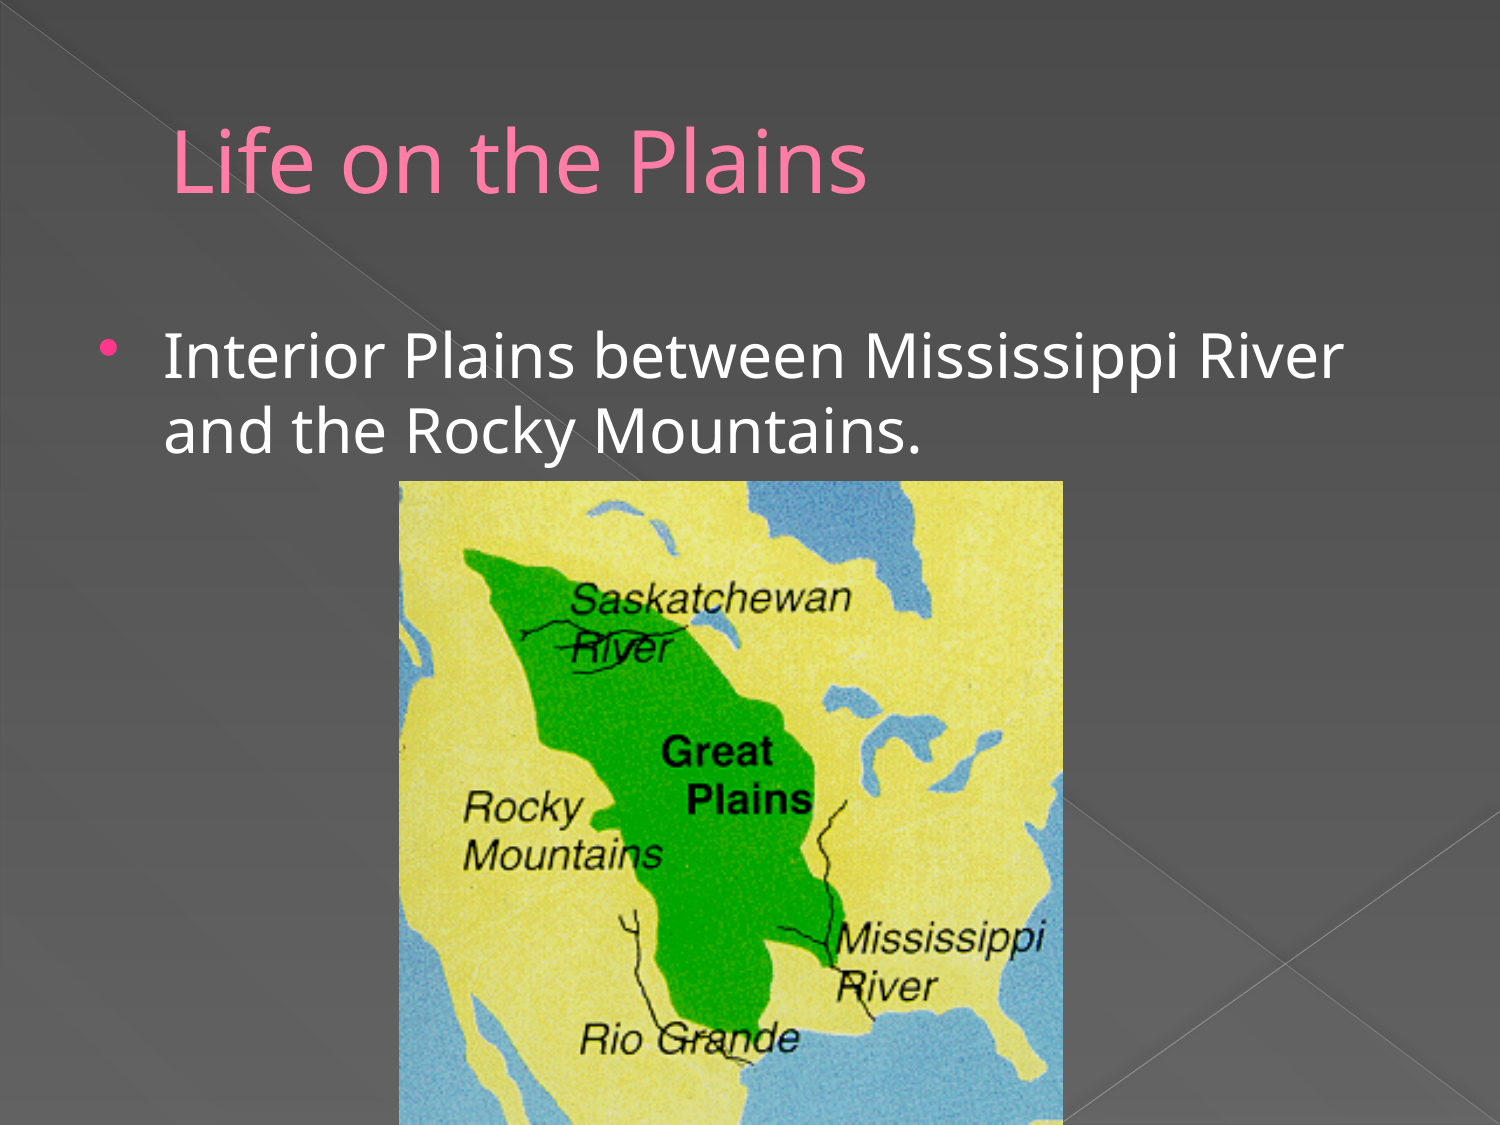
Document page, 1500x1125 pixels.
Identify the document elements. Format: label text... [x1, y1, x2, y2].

list Interior Plains between Mississippi River and the Rocky Mountains. [75, 308, 1425, 1059]
title Life on the Plains [75, 43, 1425, 274]
picture [399, 480, 1063, 1125]
